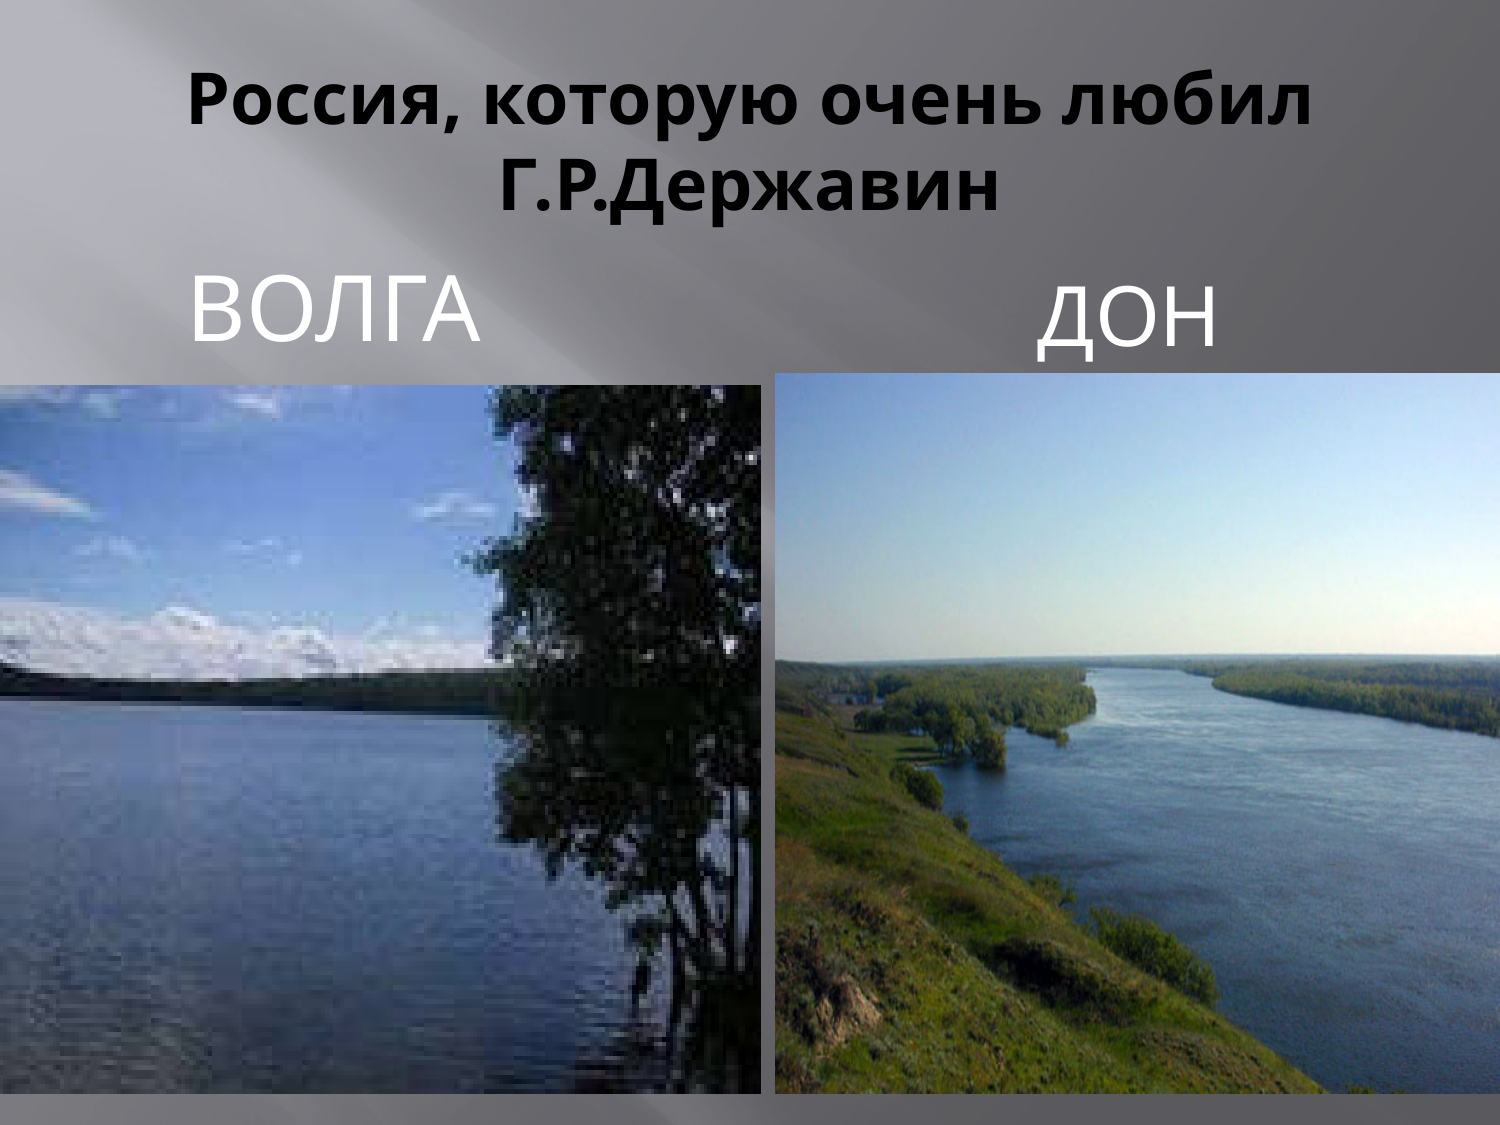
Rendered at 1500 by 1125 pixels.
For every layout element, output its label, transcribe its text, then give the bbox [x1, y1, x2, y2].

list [0, 385, 762, 1095]
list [775, 373, 1500, 1095]
title Россия, которую очень любил Г.Р.Державин [75, 44, 1425, 233]
list Дон [761, 251, 1425, 375]
list Волга [76, 243, 740, 367]
